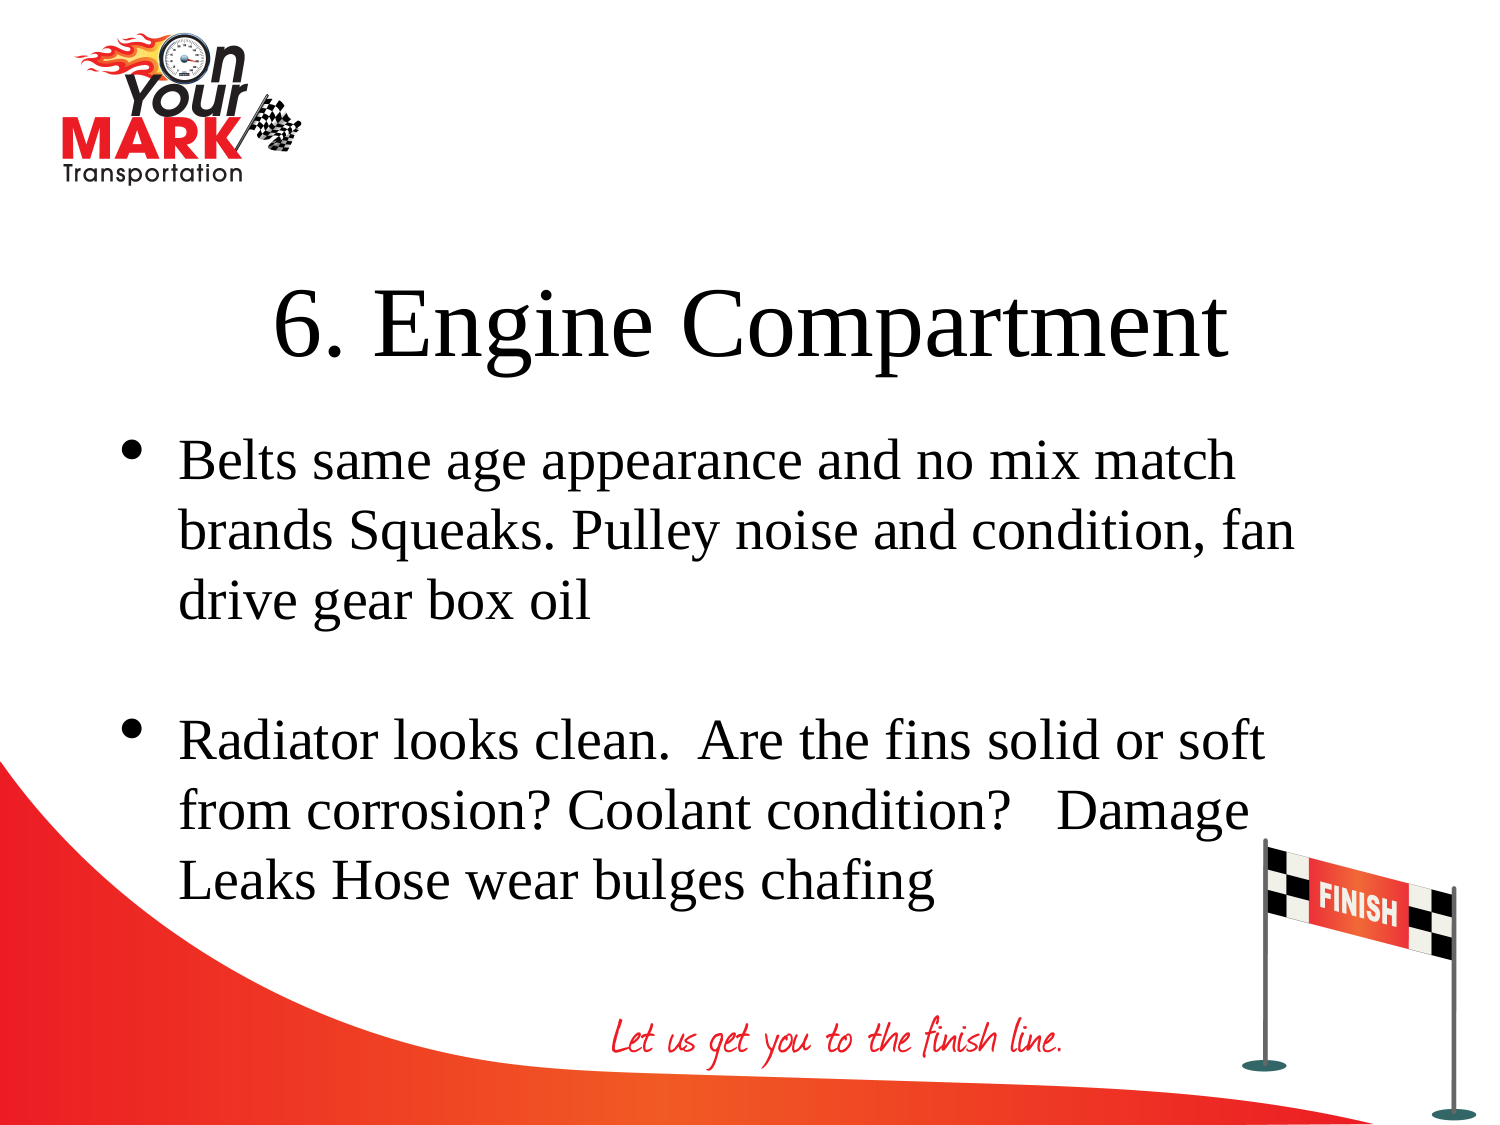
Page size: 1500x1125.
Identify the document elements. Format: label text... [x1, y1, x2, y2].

picture [0, 0, 1500, 1125]
text_box 6. Engine Compartment Belts same age appearance and no mix match brands Squeaks. Pulley noise and condition, fan drive gear box oil Radiator looks clean. Are the fins solid or soft from corrosion? Coolant condition? Damage Leaks Hose wear bulges chafing [107, 183, 1393, 919]
